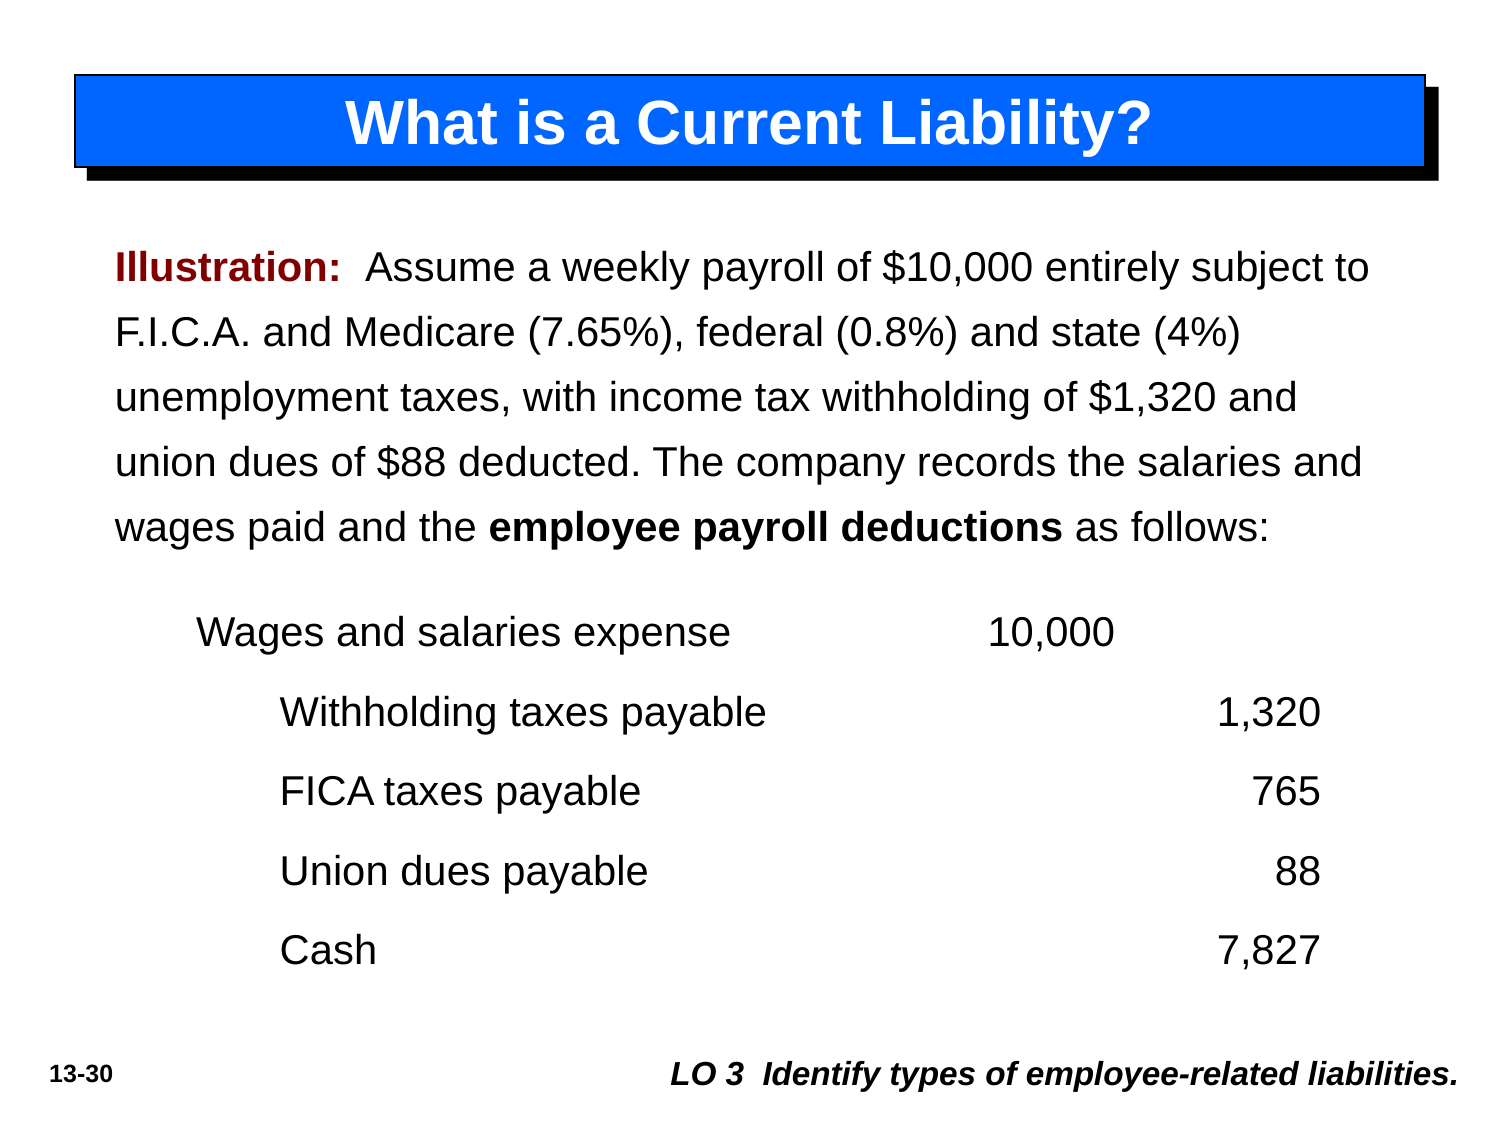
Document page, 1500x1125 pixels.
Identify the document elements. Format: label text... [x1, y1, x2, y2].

text_box LO 3 Identify types of employee-related liabilities. [237, 1044, 1475, 1100]
text_box Wages and salaries expense 10,000 Withholding taxes payable 1,320 FICA taxes payable 765 Union dues payable 88 Cash 7,827 [50, 582, 1350, 981]
text_box Illustration: Assume a weekly payroll of $10,000 entirely subject to F.I.C.A. and Medicare (7.65%), federal (0.8%) and state (4%) unemployment taxes, with income tax withholding of $1,320 and union dues of $88 deducted. The company records the salaries and wages paid and the employee payroll deductions as follows: [99, 217, 1425, 558]
title What is a Current Liability? [75, 75, 1425, 167]
